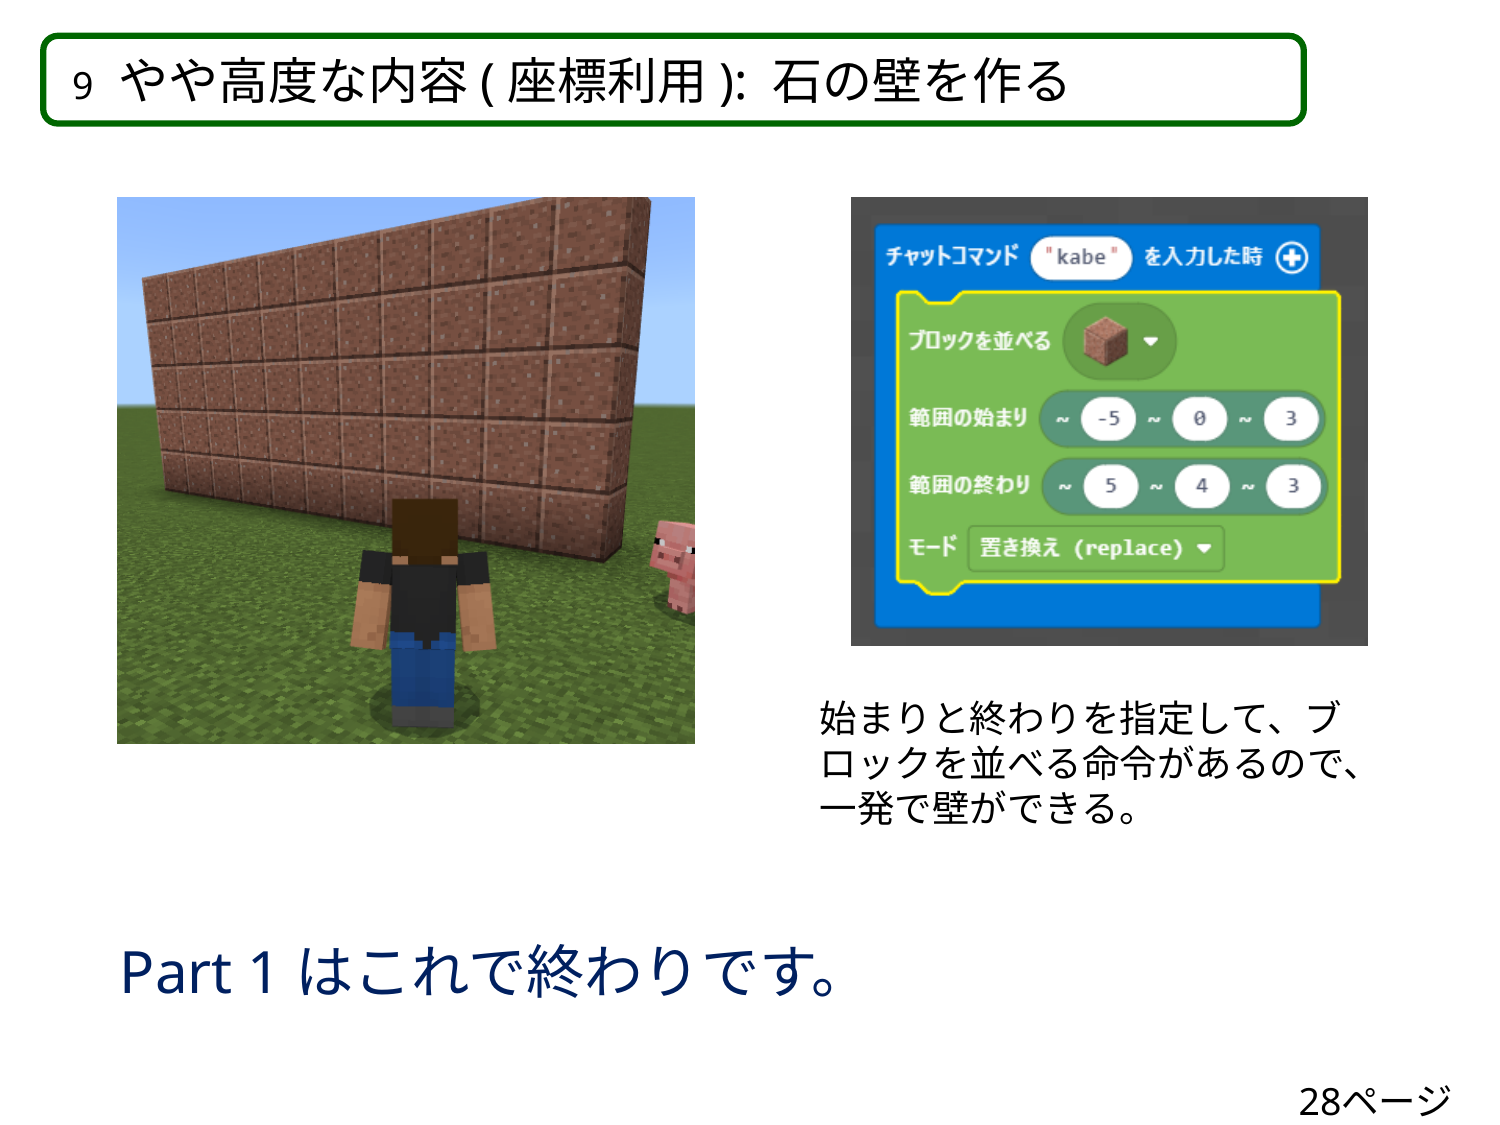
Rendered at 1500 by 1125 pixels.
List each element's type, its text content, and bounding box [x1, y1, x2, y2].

picture [117, 197, 695, 744]
text_box 9 やや高度な内容(座標利用): 石の壁を作る [42, 34, 1305, 125]
text_box 始まりと終わりを指定して、ブロックを並べる命令があるので、一発で壁ができる。 [805, 688, 1374, 838]
picture [851, 197, 1368, 646]
text_box 28ページ [1283, 1070, 1500, 1125]
text_box Part 1はこれで終わりです。 [105, 927, 852, 1013]
